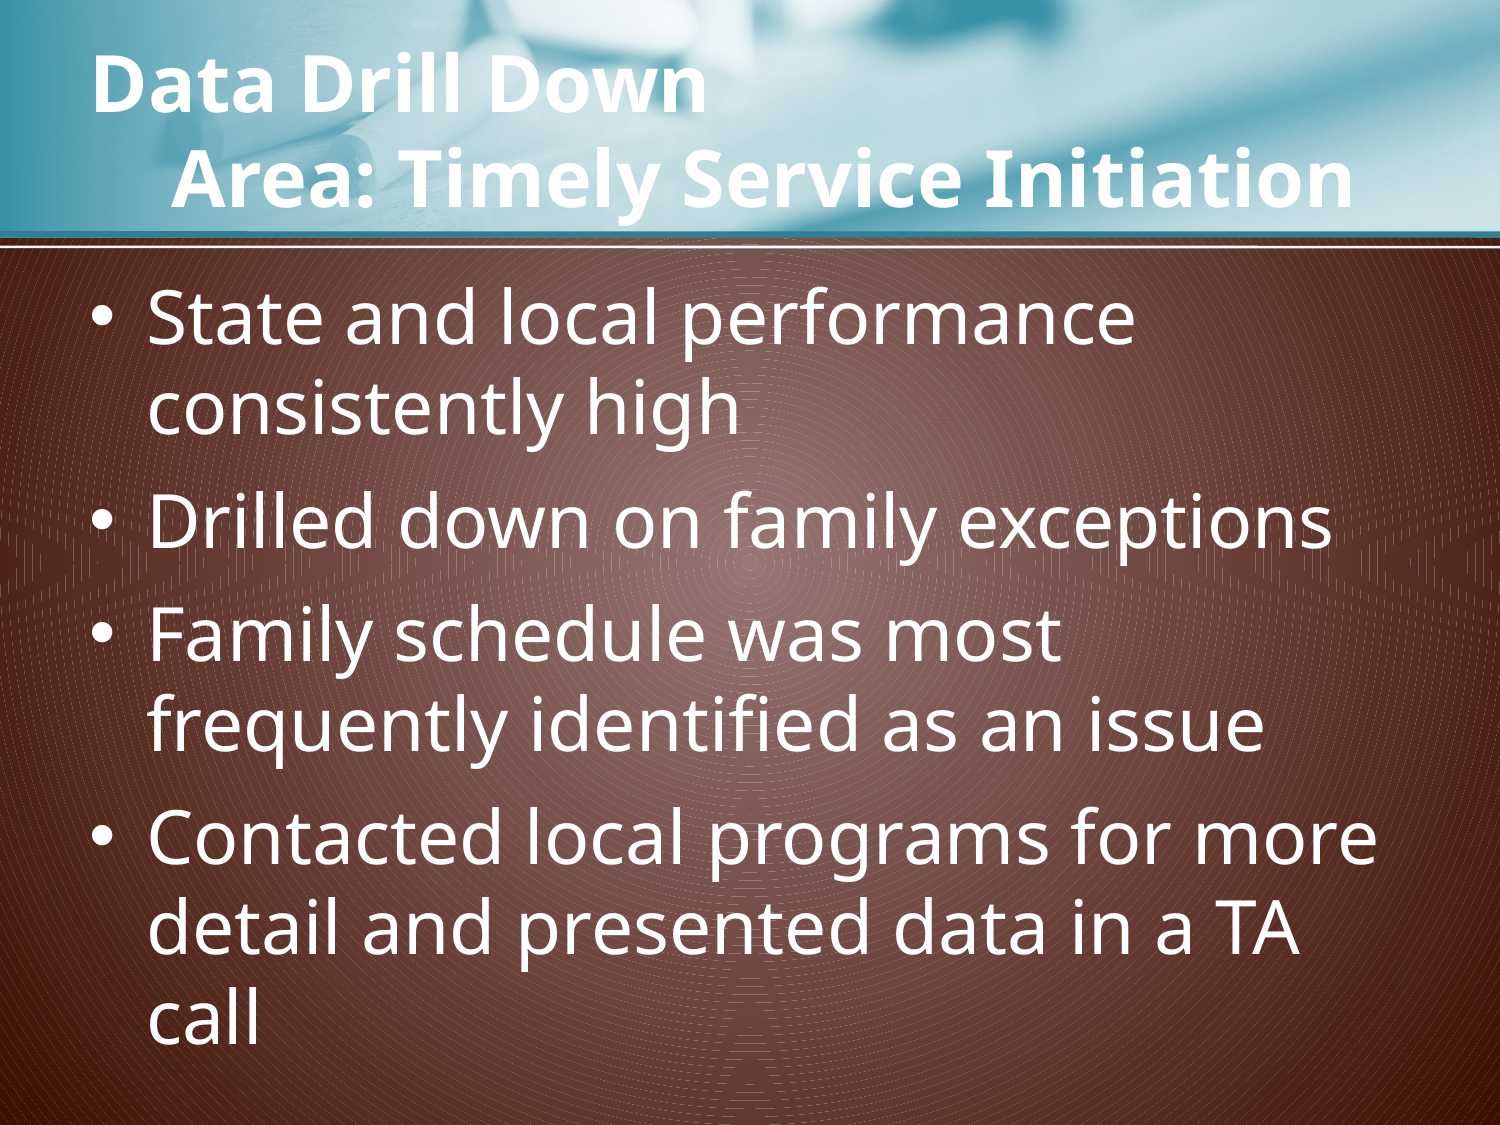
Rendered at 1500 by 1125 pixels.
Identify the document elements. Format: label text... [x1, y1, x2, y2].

list State and local performance consistently high Drilled down on family exceptions Family schedule was most frequently identified as an issue Contacted local programs for more detail and presented data in a TA call [75, 262, 1425, 1005]
title Data Drill Down Area: Timely Service Initiation [75, 24, 1425, 233]
